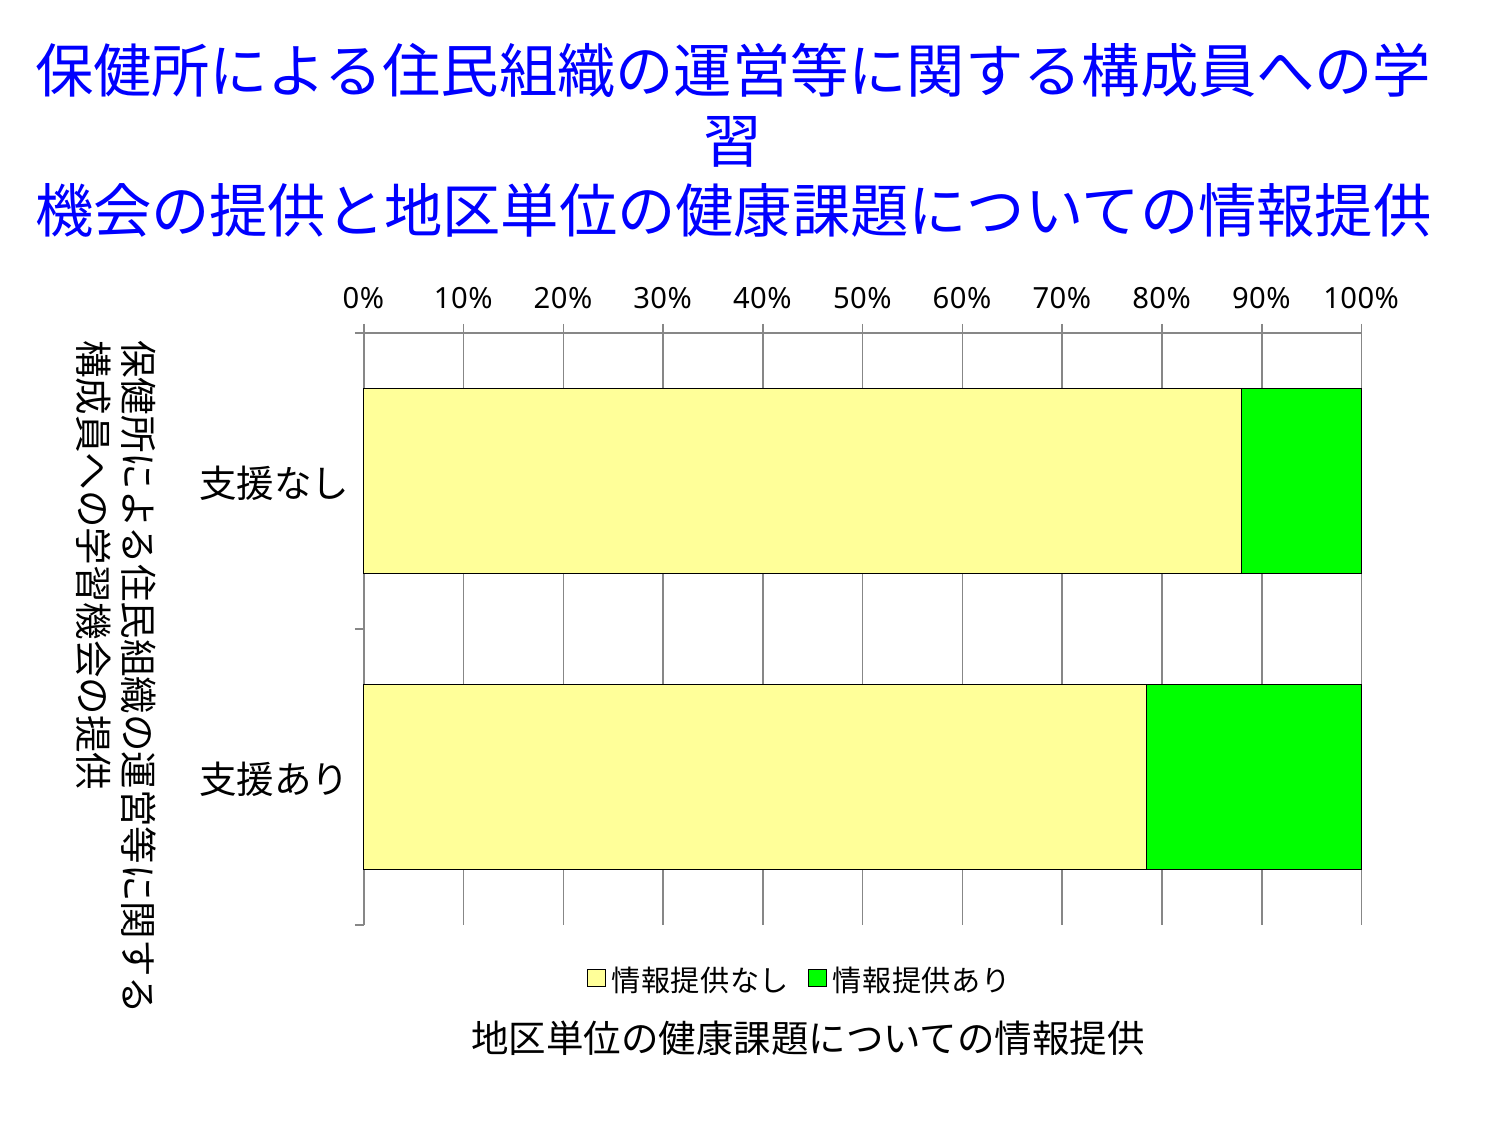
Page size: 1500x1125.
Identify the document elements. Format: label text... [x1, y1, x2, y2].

chart [173, 262, 1426, 1006]
text_box 地区単位の健康課題についての情報提供 [456, 1014, 1160, 1067]
text_box 保健所による住民組織の運営等に関する 構成員への学習機会の提供 [47, 325, 169, 1008]
title 保健所による住民組織の運営等に関する構成員への学習 機会の提供と地区単位の健康課題についての情報提供 [0, 45, 1469, 233]
